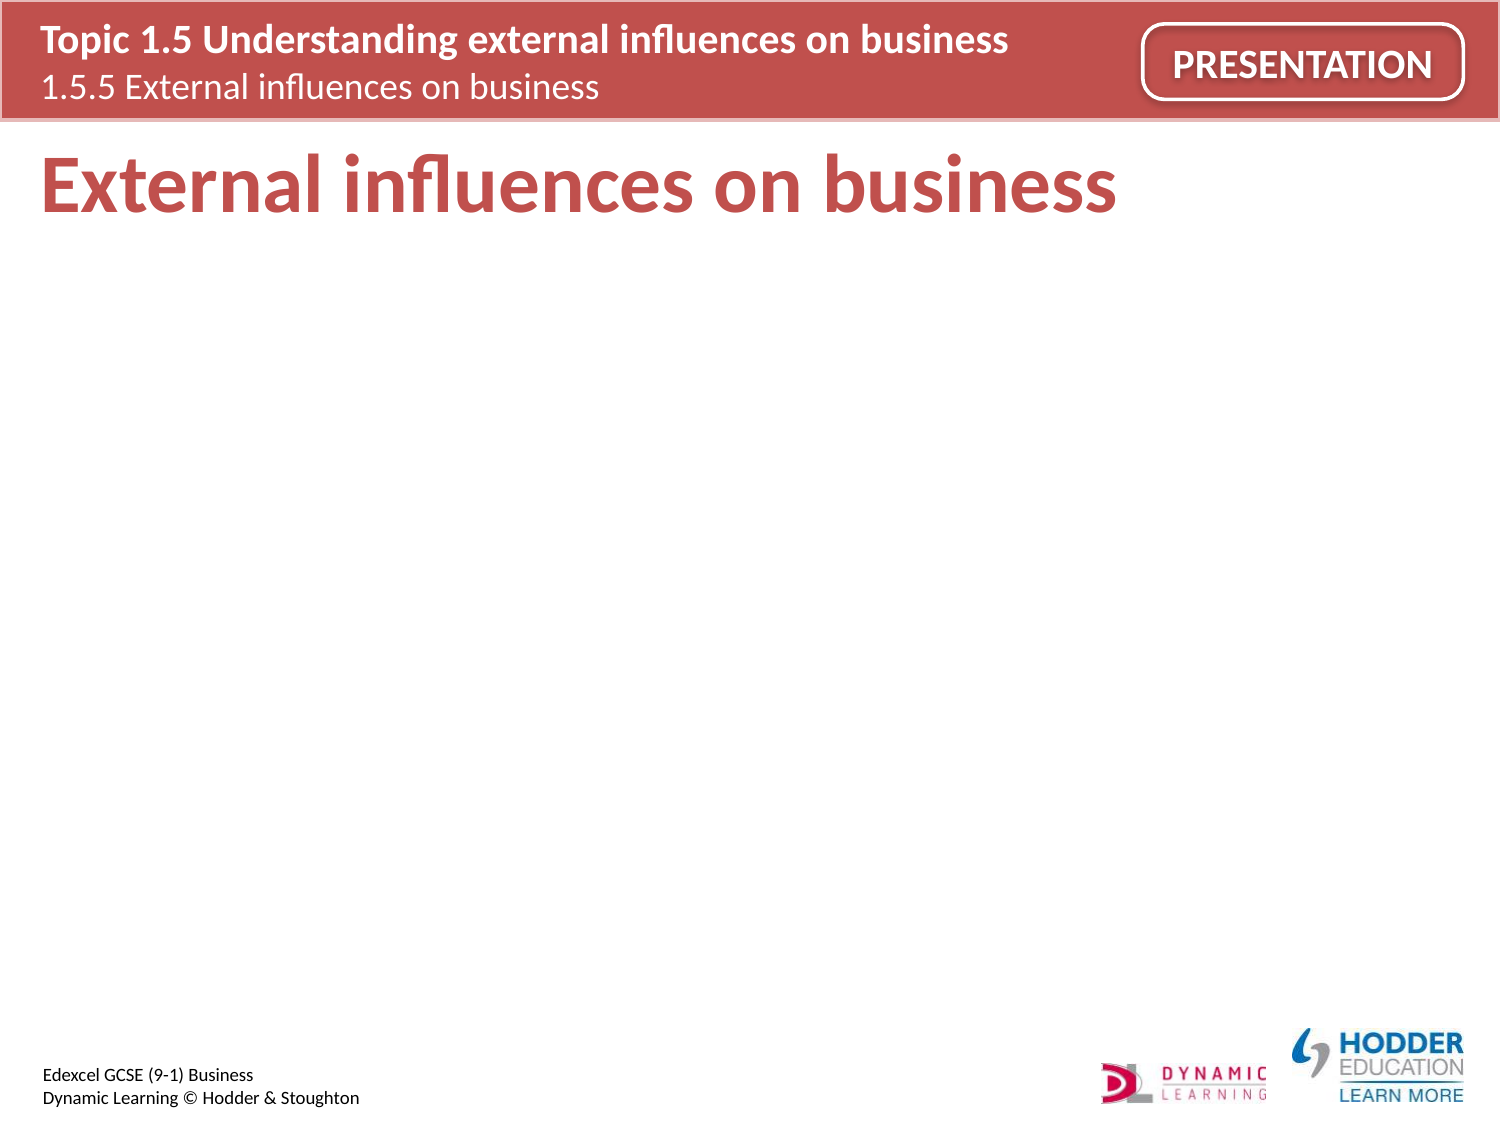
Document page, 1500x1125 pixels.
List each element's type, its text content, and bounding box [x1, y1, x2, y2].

picture [1101, 1063, 1266, 1104]
title External influences on business [25, 121, 1464, 234]
picture [1292, 1028, 1464, 1102]
